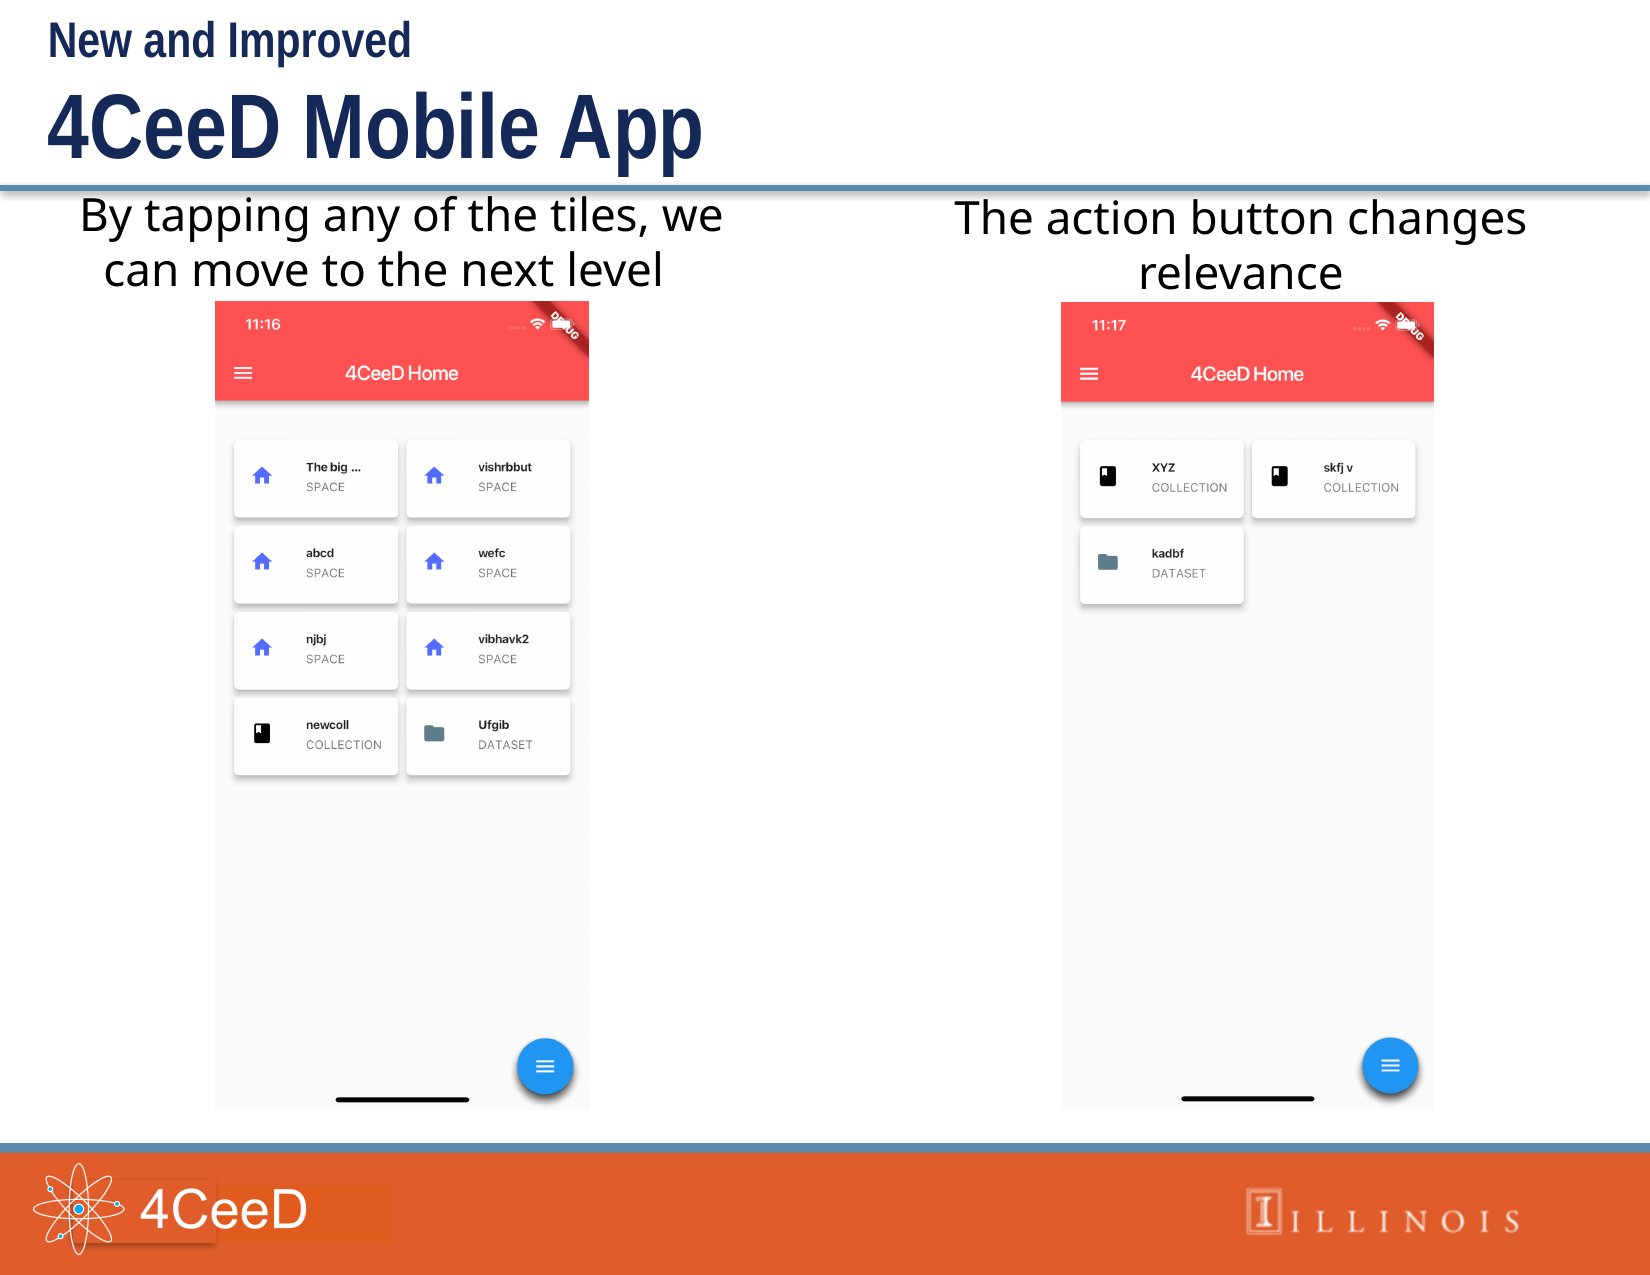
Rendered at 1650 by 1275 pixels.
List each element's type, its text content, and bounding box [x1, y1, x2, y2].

picture [214, 301, 589, 1110]
text_box New and Improved 4CeeD Mobile App [33, 0, 1616, 187]
text_box The action button changes relevance [866, 201, 1615, 229]
picture [0, 1143, 1650, 1275]
picture [1061, 302, 1435, 1109]
text_box By tapping any of the tiles, we can move to the next level [34, 201, 769, 263]
